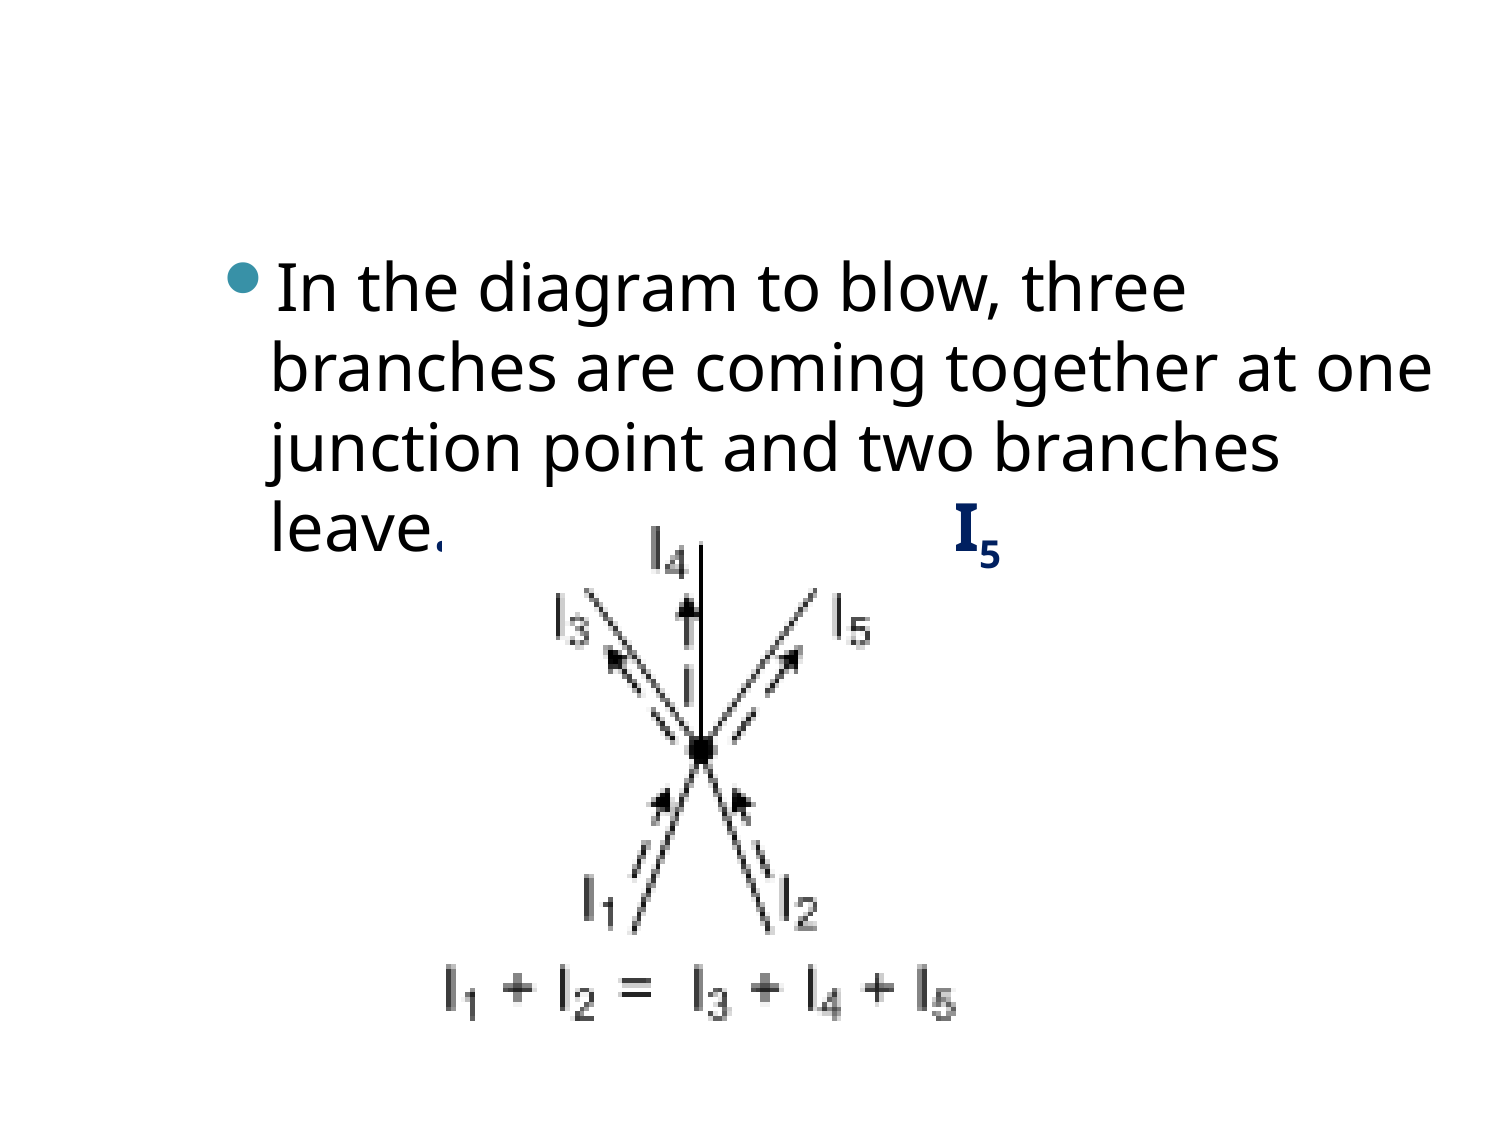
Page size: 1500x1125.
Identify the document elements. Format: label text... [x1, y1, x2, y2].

list In the diagram to blow, three branches are coming together at one junction point and two branches leave. I1 + I2 + I3 = I4 + I5 [194, 237, 1466, 1025]
picture [442, 503, 956, 1031]
